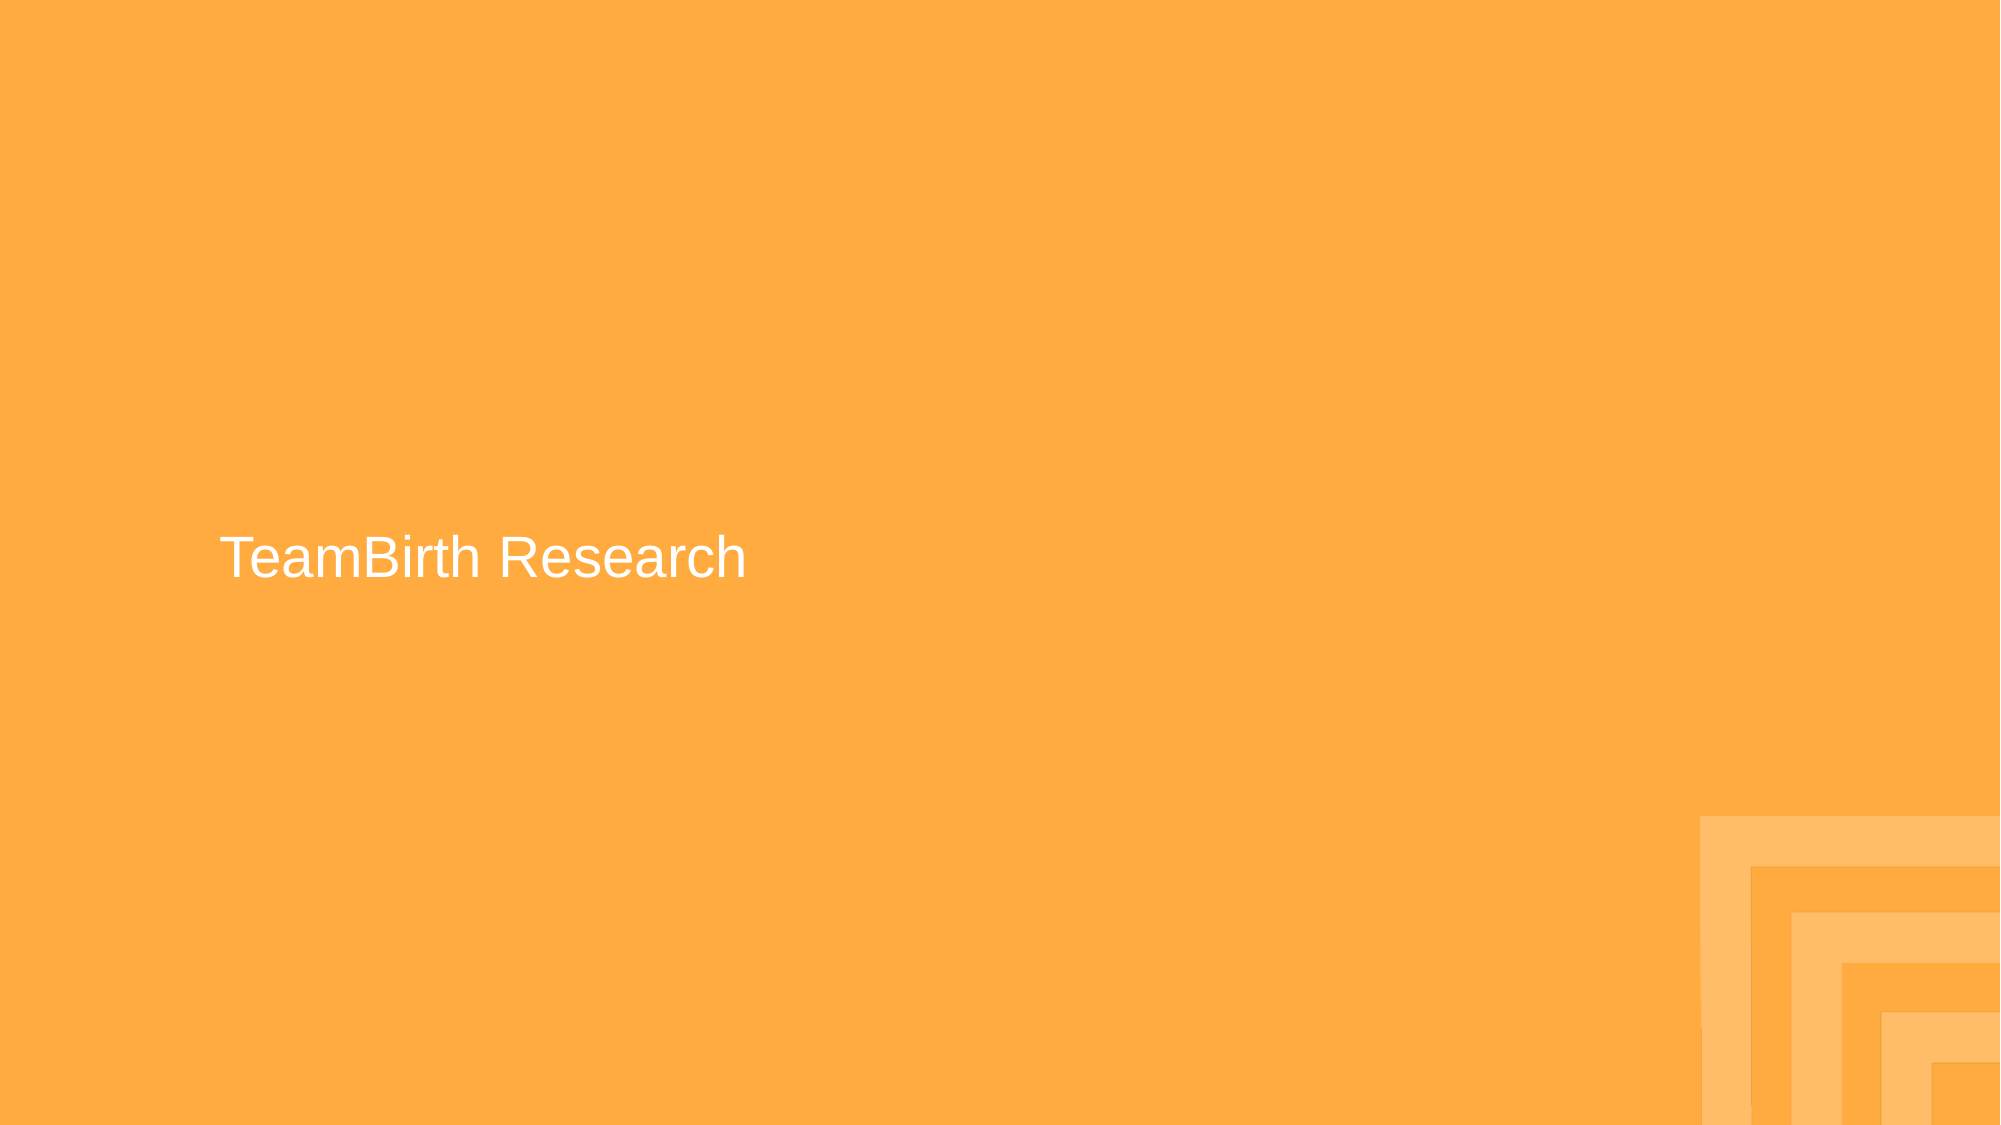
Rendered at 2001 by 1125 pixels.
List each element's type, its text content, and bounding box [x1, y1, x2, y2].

title TeamBirth Research [200, 99, 1800, 609]
